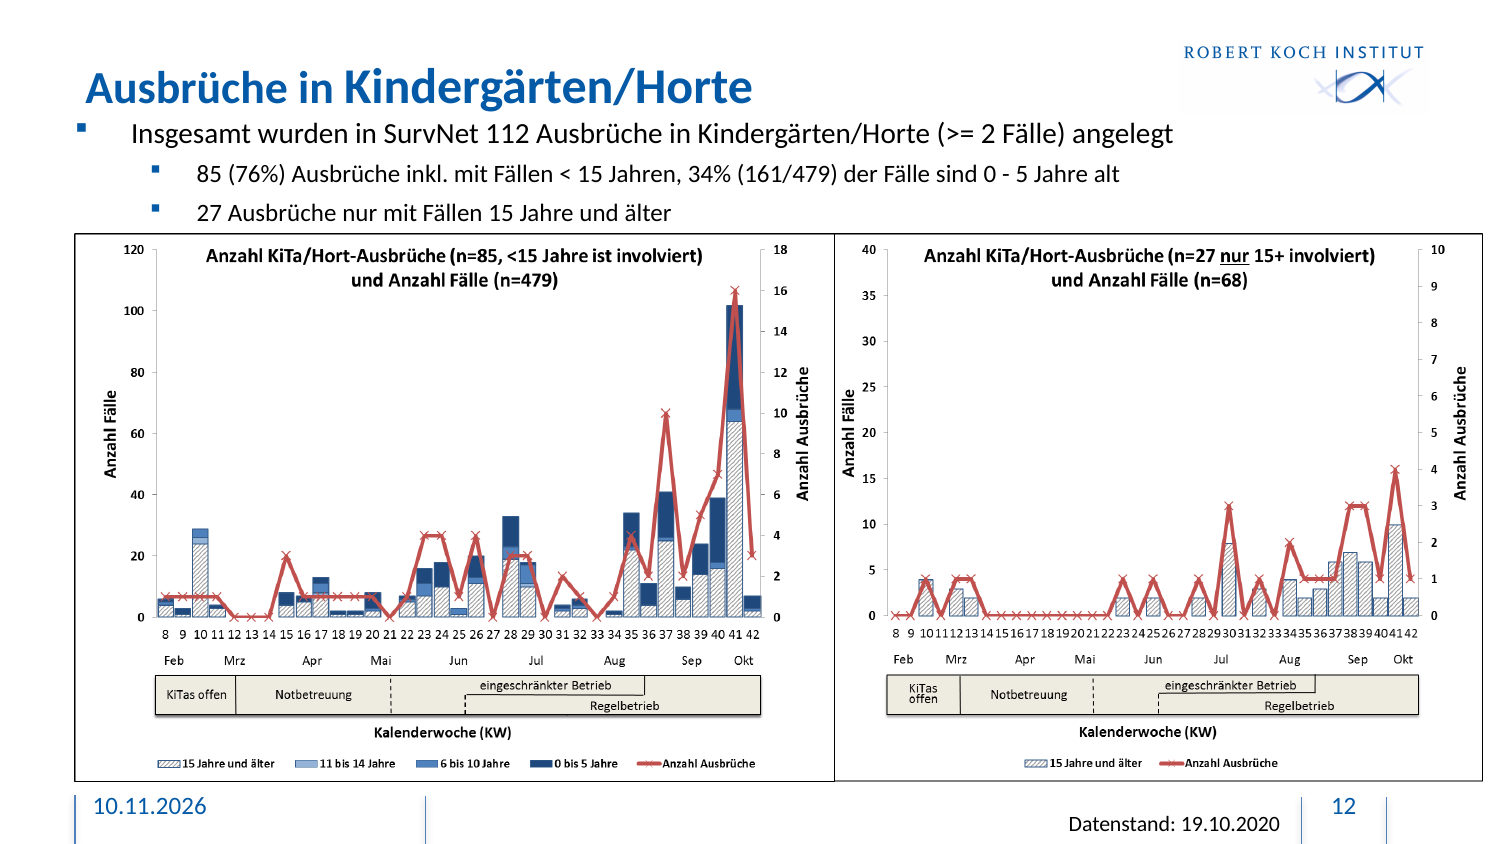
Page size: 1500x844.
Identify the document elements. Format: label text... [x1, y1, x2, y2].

text_box Datenstand: 19.10.2020 [876, 802, 1295, 844]
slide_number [92, 790, 398, 827]
picture [1396, 40, 1430, 114]
picture [74, 233, 1483, 783]
list Insgesamt wurden in SurvNet 112 Ausbrüche in Kindergärten/Horte (>= 2 Fälle) angelegt 85 (76%) Ausbrüche inkl. mit Fällen < 15 Jahren, 34% (161/479) der Fälle sind 0 - 5 Jahre alt 27 Ausbrüche nur mit Fällen 15 Jahre und älter [74, 113, 1385, 160]
title Ausbrüche in Kindergärten/Horte [85, 38, 1396, 130]
slide_number 12 [1302, 790, 1385, 827]
